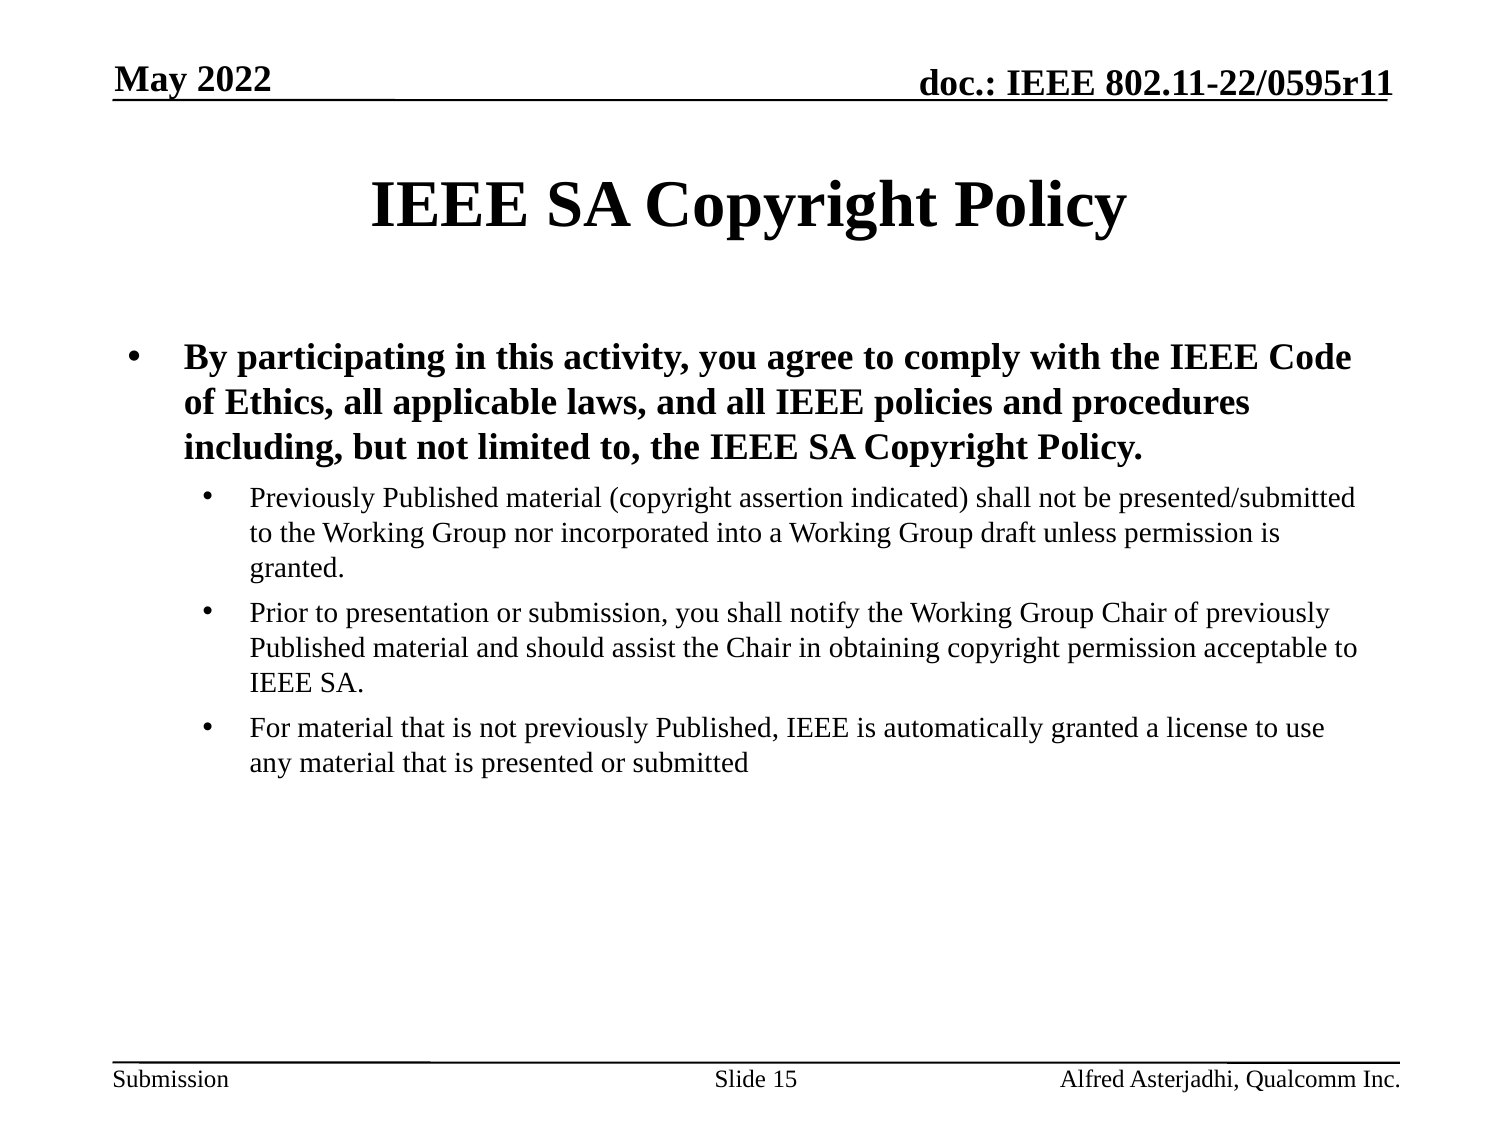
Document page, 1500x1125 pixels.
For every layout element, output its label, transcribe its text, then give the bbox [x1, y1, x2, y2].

footer Alfred Asterjadhi, Qualcomm Inc. [878, 1061, 1402, 1093]
list By participating in this activity, you agree to comply with the IEEE Code of Ethics, all applicable laws, and all IEEE policies and procedures including, but not limited to, the IEEE SA Copyright Policy. Previously Published material (copyright assertion indicated) shall not be presented/submitted to the Working Group nor incorporated into a Working Group draft unless permission is granted. Prior to presentation or submission, you shall notify the Working Group Chair of previously Published material and should assist the Chair in obtaining copyright permission acceptable to IEEE SA. For material that is not previously Published, IEEE is automatically granted a license to use any material that is presented or submitted [112, 324, 1388, 1000]
title IEEE SA Copyright Policy [112, 112, 1388, 288]
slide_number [114, 54, 423, 100]
slide_number Slide 15 [712, 1061, 800, 1123]
